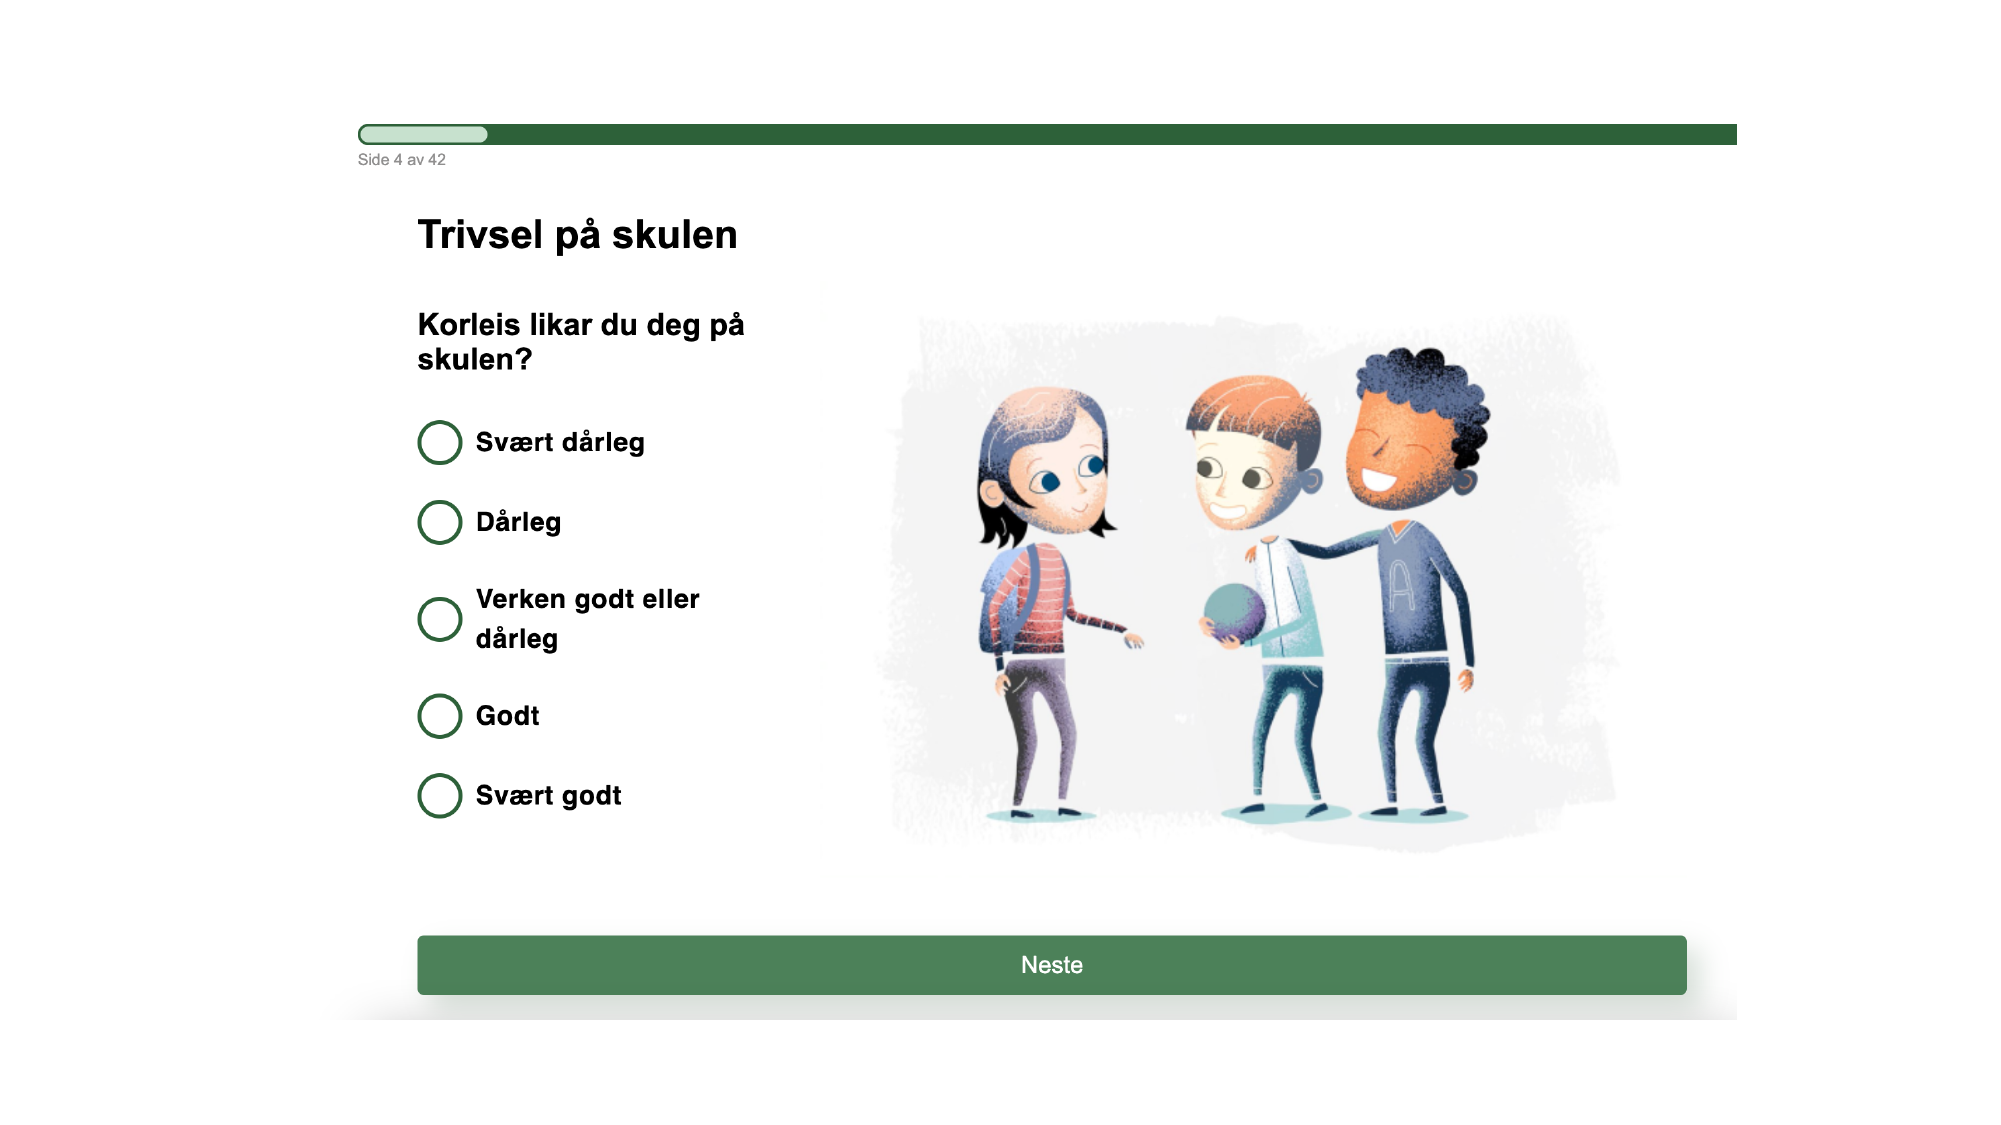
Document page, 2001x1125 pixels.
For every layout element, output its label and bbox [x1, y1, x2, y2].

list [262, 105, 1737, 1020]
